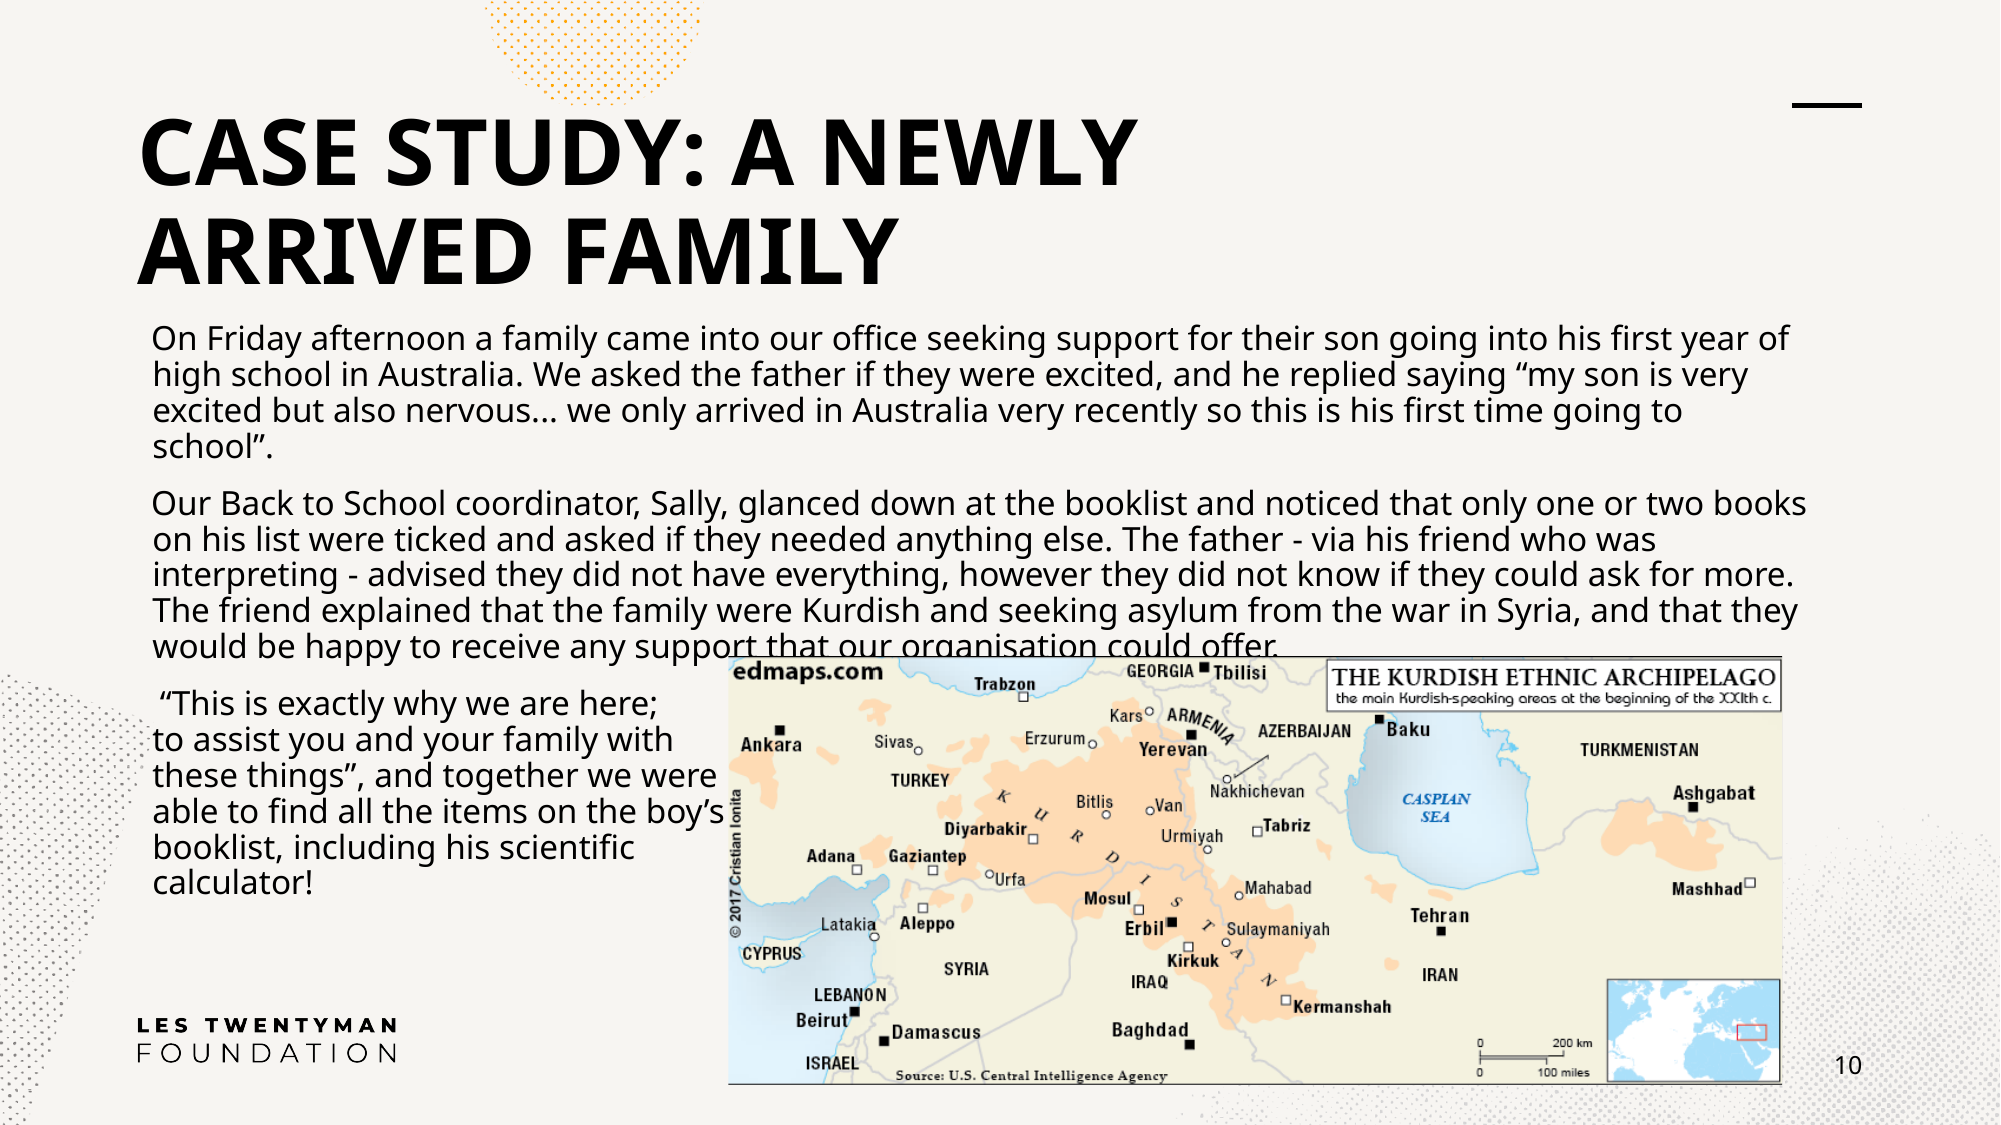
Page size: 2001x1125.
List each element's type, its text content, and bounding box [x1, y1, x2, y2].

slide_number 10 [1787, 1042, 1863, 1085]
title CASE STUDY: A NEWLY ARRIVED FAMILY [137, 106, 1523, 278]
picture [0, 0, 2000, 1125]
list On Friday afternoon a family came into our office seeking support for their son going into his first year of high school in Australia. We asked the father if they were excited, and he replied saying “my son is very excited but also nervous... we only arrived in Australia very recently so this is his first time going to school”. Our Back to School coordinator, Sally, glanced down at the booklist and noticed that only one or two books on his list were ticked and asked if they needed anything else. The father - via his friend who was interpreting - advised they did not have everything, however they did not know if they could ask for more. The friend explained that the family were Kurdish and seeking asylum from the war in Syria, and that they would be happy to receive any support that our organisation could offer. “This is exactly why we are here; to assist you and your family with these things”, and together we were able to find all the items on the boy’s booklist, including his scientific calculator! [137, 321, 1821, 402]
